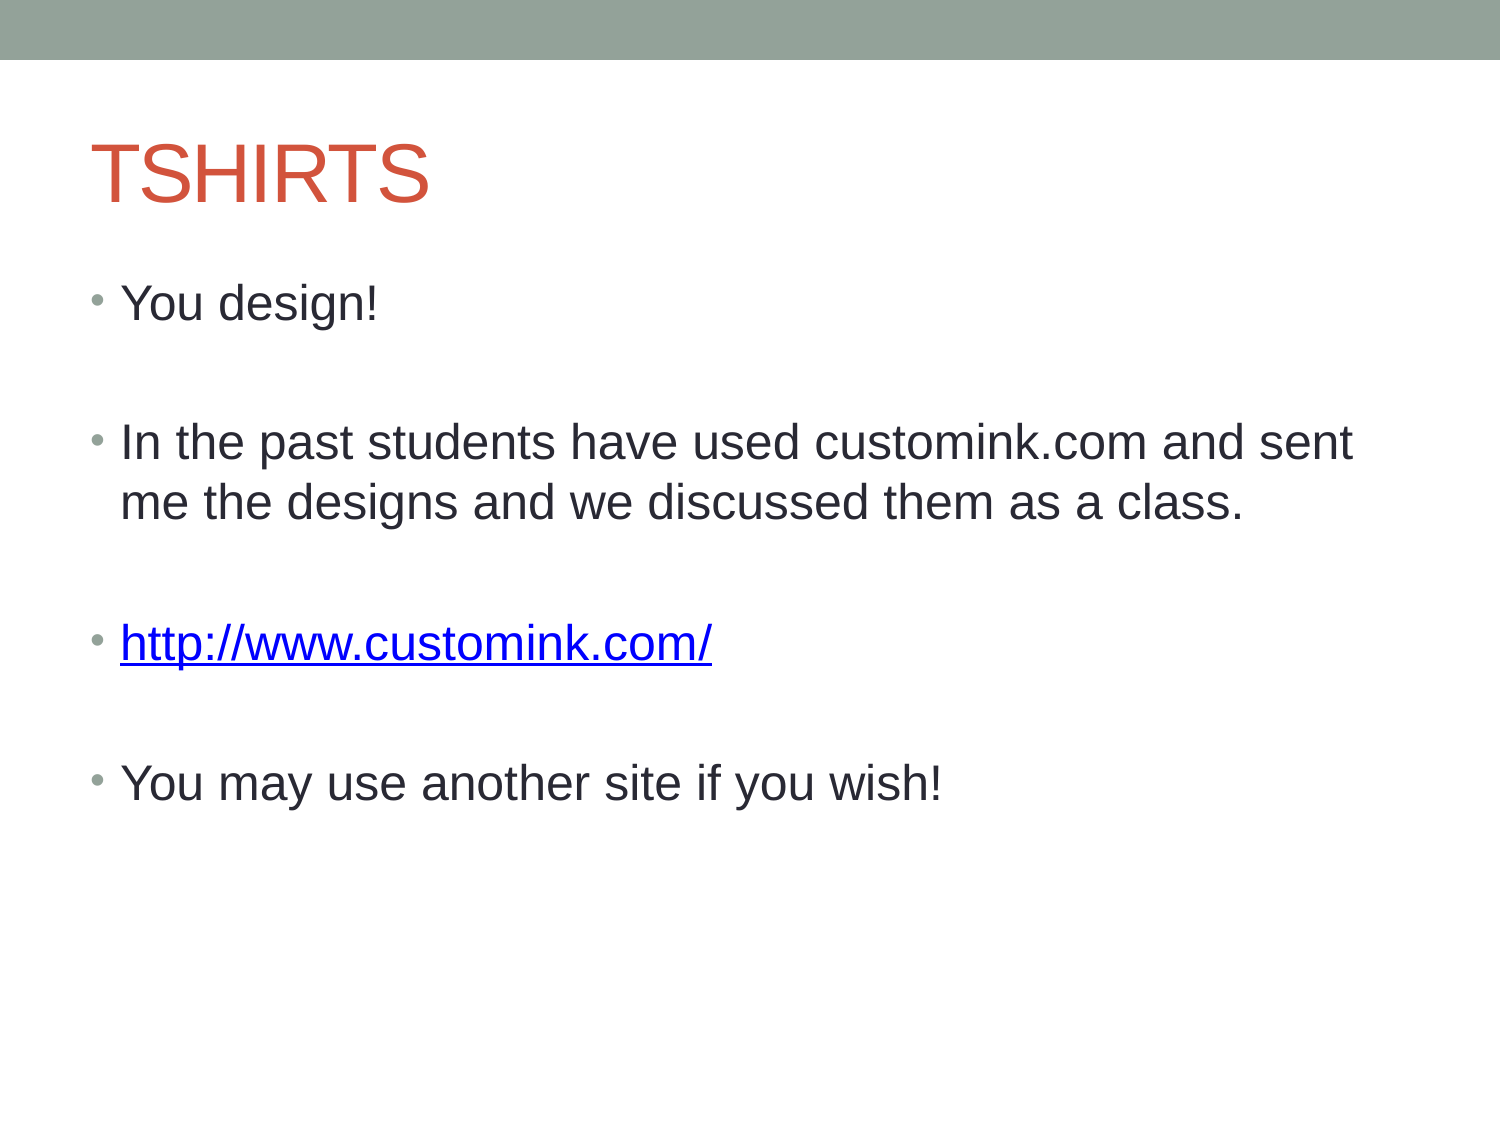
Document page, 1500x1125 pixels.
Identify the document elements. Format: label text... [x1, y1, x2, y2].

list You design! In the past students have used customink.com and sent me the designs and we discussed them as a class. http://www.customink.com/ You may use another site if you wish! [75, 262, 1425, 1063]
title TSHIRTS [75, 87, 1425, 250]
